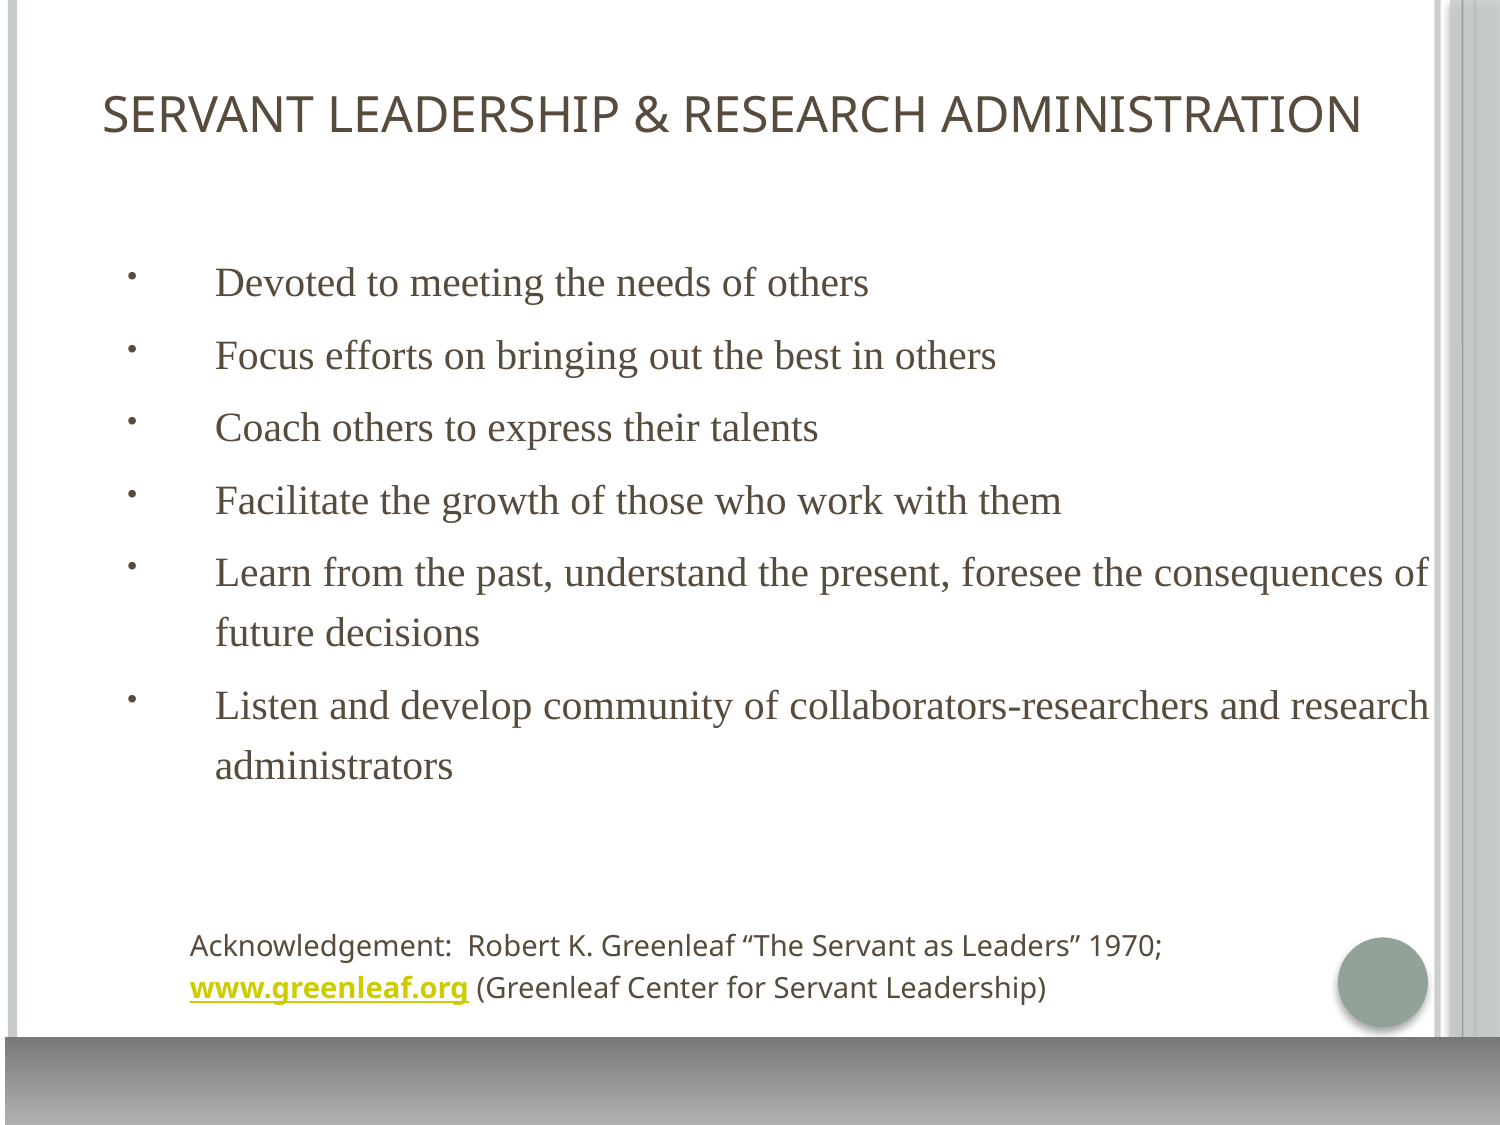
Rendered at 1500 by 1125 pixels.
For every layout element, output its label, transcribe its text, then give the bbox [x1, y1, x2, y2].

list Devoted to meeting the needs of others Focus efforts on bringing out the best in others Coach others to express their talents Facilitate the growth of those who work with them Learn from the past, understand the present, foresee the consequences of future decisions Listen and develop community of collaborators-researchers and research administrators [112, 237, 1450, 913]
text_box Acknowledgement: Robert K. Greenleaf “The Servant as Leaders” 1970; www.greenleaf.org (Greenleaf Center for Servant Leadership) [174, 912, 1413, 1067]
title Servant Leadership & Research Administration [87, 75, 1438, 175]
